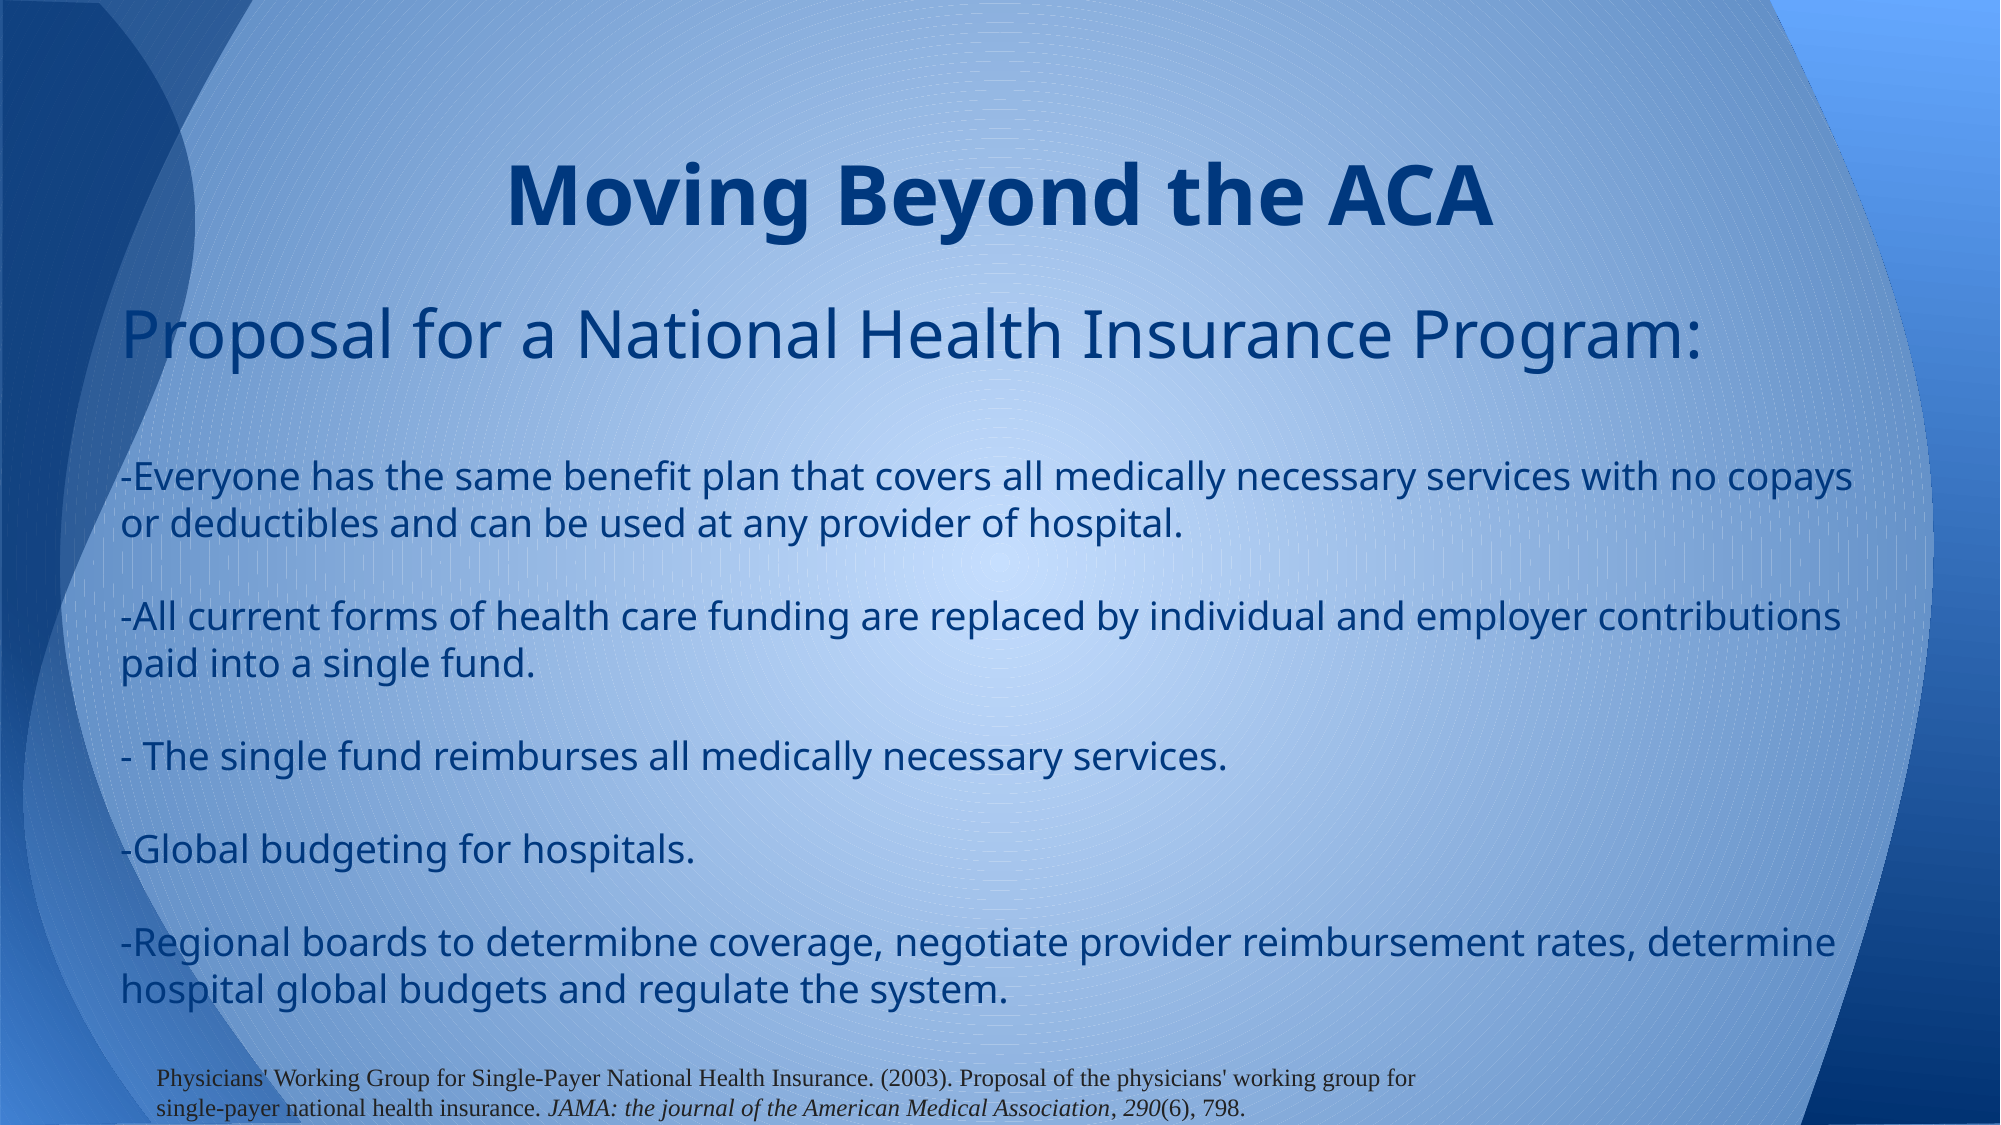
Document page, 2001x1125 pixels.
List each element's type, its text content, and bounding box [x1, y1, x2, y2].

text_box [424, 941, 501, 1015]
title Moving Beyond the ACA [99, 45, 1900, 263]
text_box Physicians' Working Group for Single-Payer National Health Insurance. (2003). Proposal of the physicians' working group for single-payer national health insurance. JAMA: the journal of the American Medical Association, 290(6), 798. [136, 1041, 1466, 1125]
list Proposal for a National Health Insurance Program: -Everyone has the same benefit plan that covers all medically necessary services with no copays or deductibles and can be used at any provider of hospital. -All current forms of health care funding are replaced by individual and employer contributions paid into a single fund. - The single fund reimburses all medically necessary services. -Global budgeting for hospitals. -Regional boards to determibne coverage, negotiate provider reimbursement rates, determine hospital global budgets and regulate the system. [99, 272, 1900, 1067]
